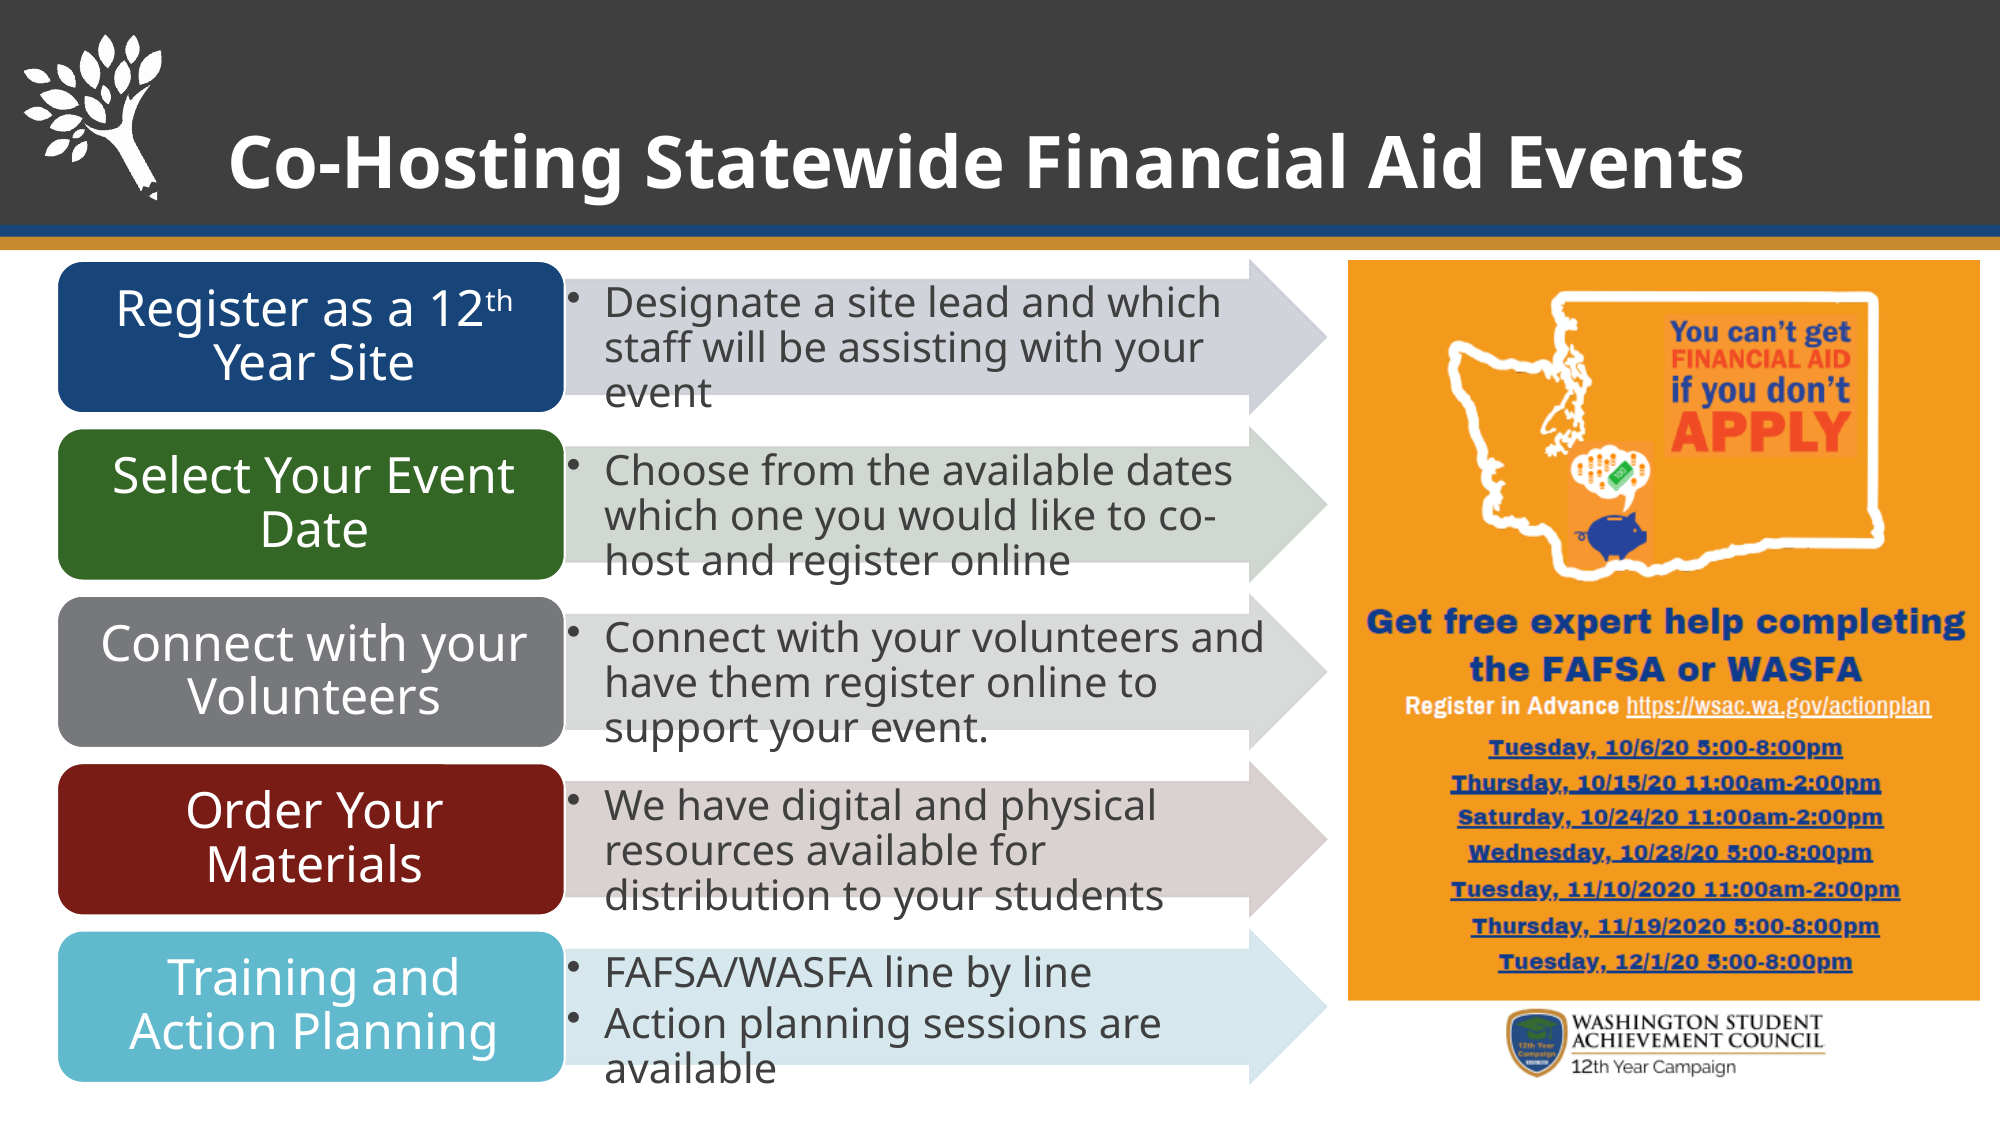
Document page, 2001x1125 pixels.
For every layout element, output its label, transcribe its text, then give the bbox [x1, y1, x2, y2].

title Co-Hosting Statewide Financial Aid Events [212, 41, 1788, 212]
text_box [57, 260, 1327, 1084]
picture [9, 20, 204, 230]
picture [1348, 260, 1980, 1084]
